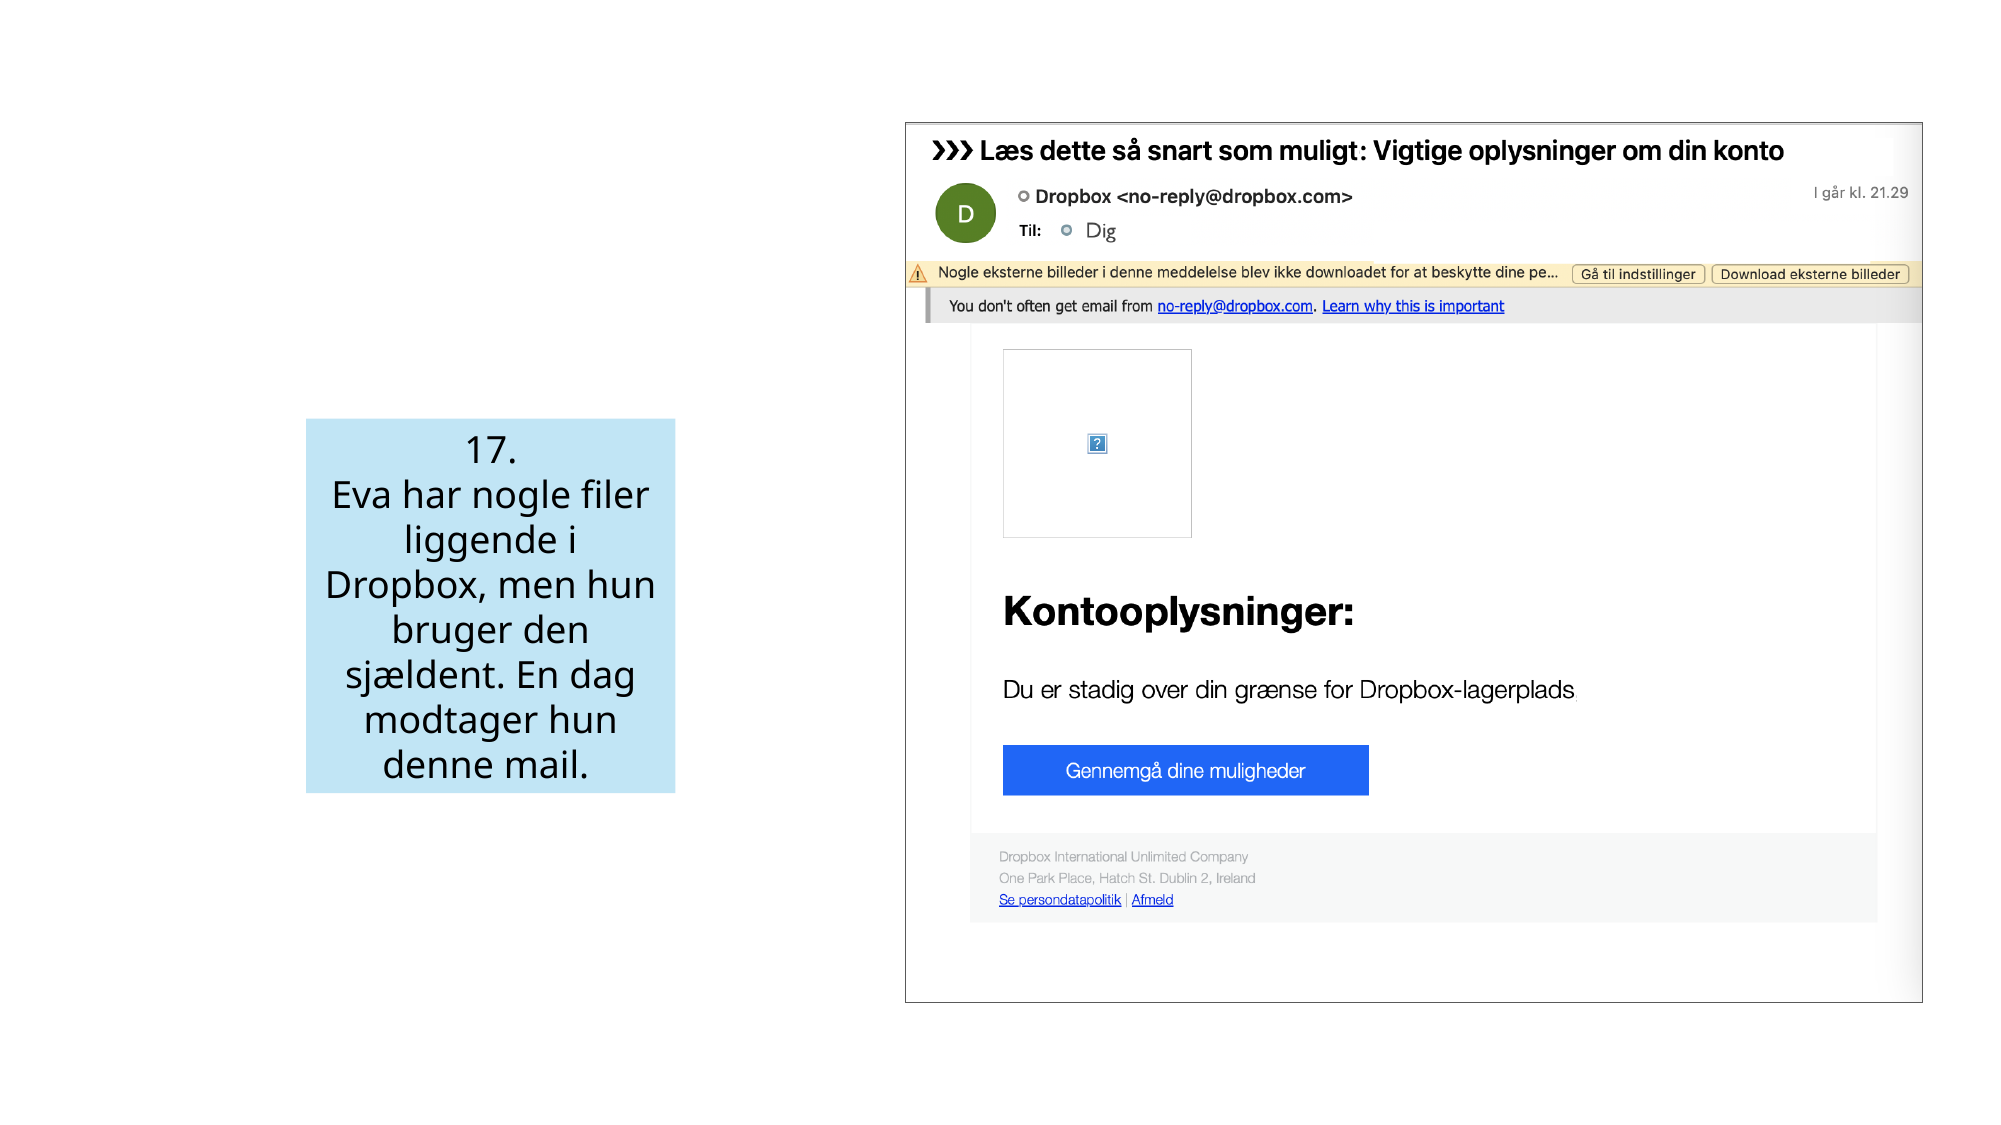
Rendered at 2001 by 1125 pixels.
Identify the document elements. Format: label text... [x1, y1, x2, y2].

picture [904, 122, 1923, 1003]
text_box 17. Eva har nogle filer liggende i Dropbox, men hun bruger den sjældent. En dag modtager hun denne mail. [306, 418, 676, 794]
